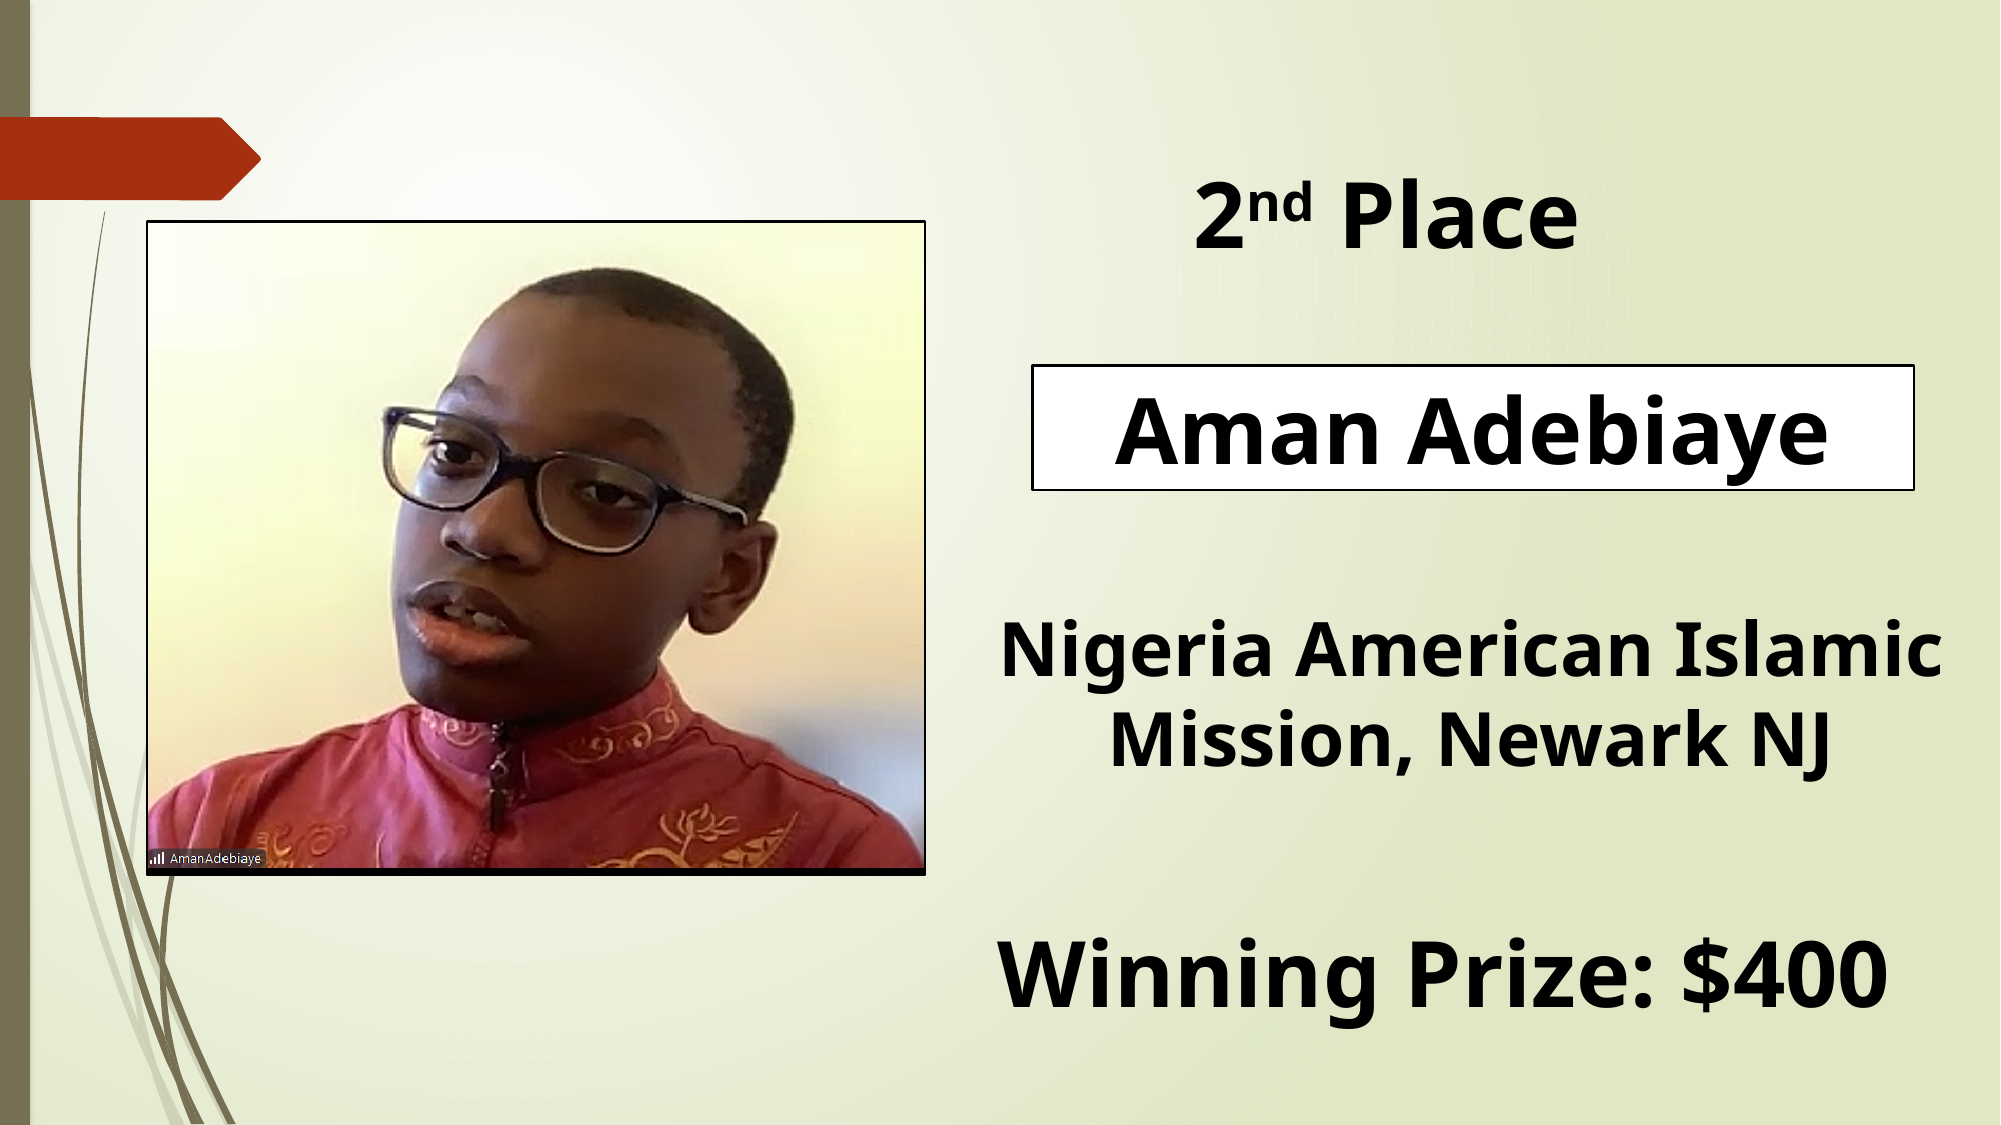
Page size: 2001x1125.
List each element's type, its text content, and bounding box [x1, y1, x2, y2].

text_box Winning Prize: $400 [946, 908, 1943, 1034]
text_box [148, 222, 1915, 874]
text_box 2nd Place [1028, 149, 1747, 222]
text_box Nigeria American Islamic Mission, Newark NJ [1921, 594, 1972, 790]
